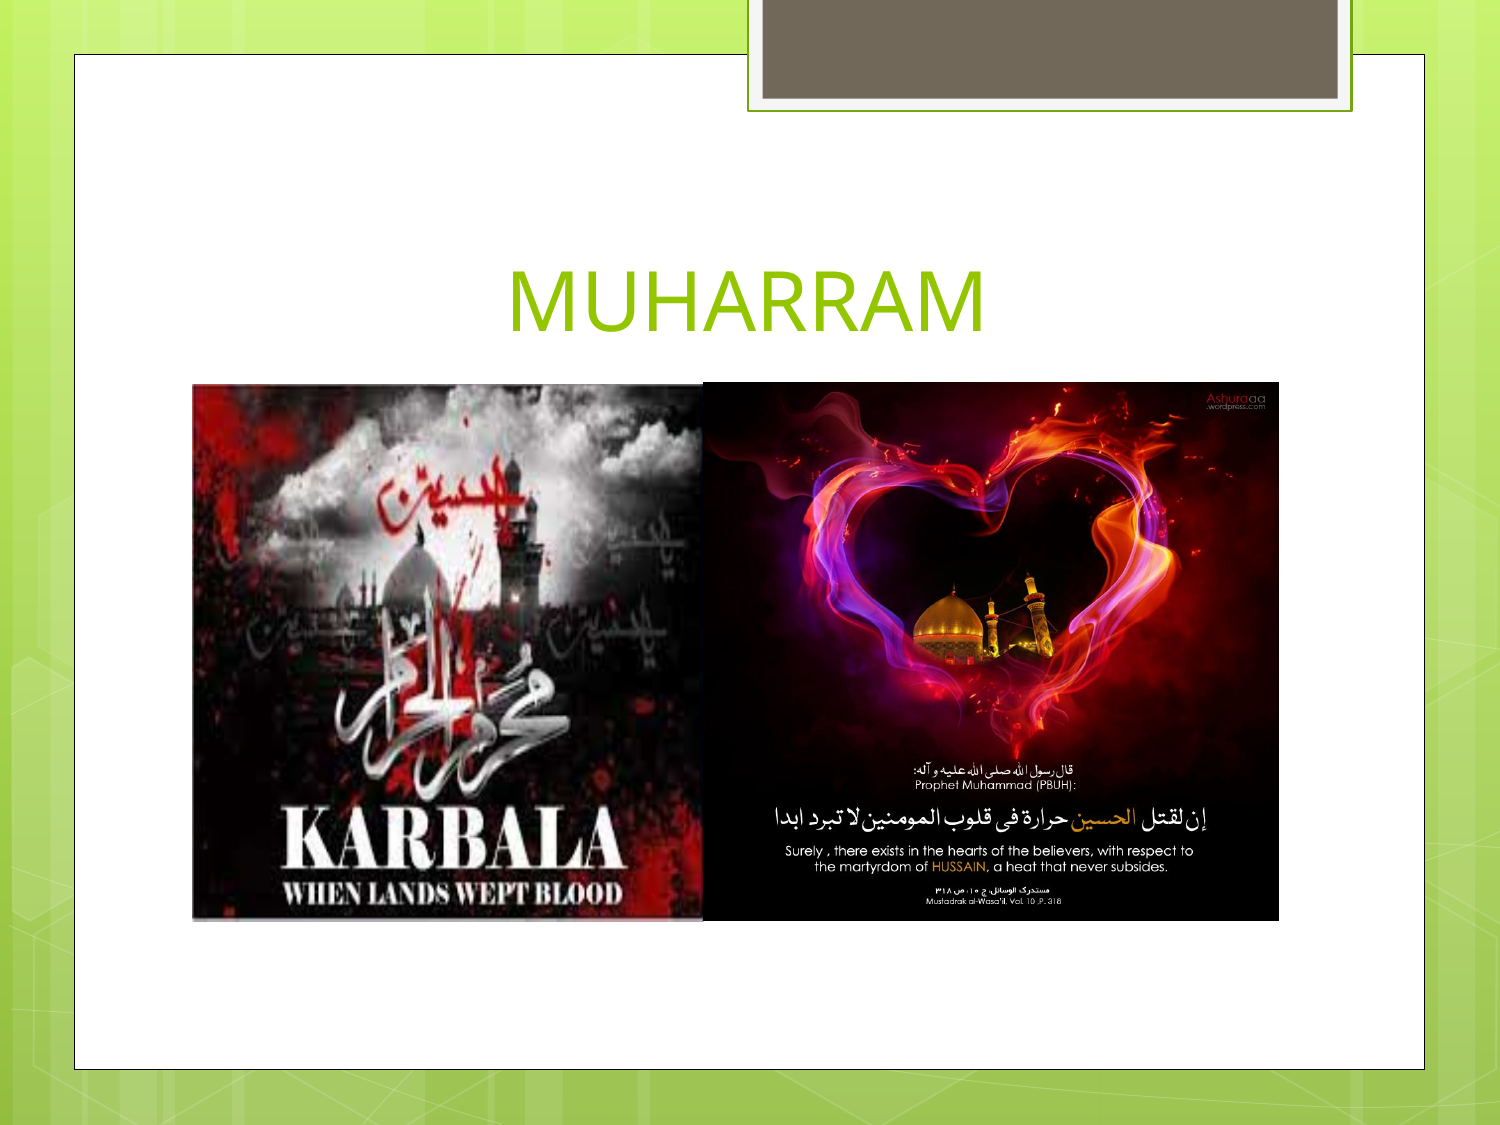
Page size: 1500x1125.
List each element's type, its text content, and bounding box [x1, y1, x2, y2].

title MUHARRAM [171, 168, 1324, 357]
picture [192, 382, 1279, 923]
